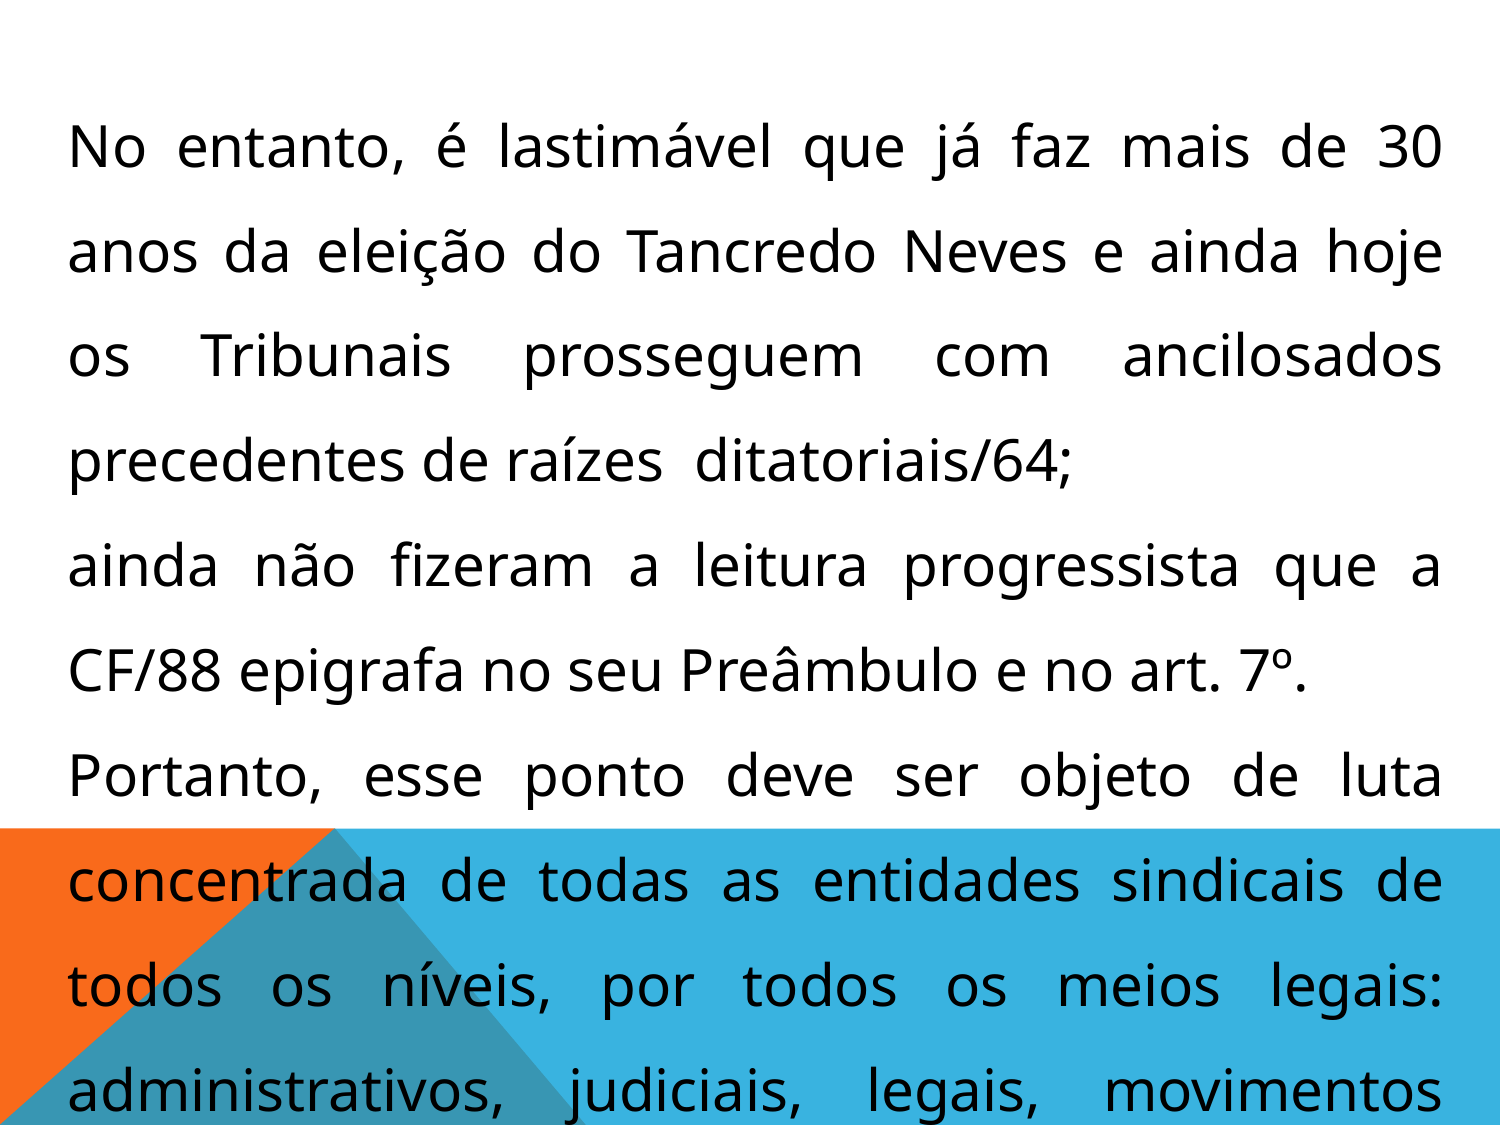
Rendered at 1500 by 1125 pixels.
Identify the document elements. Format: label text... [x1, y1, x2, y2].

text_box No entanto, é lastimável que já faz mais de 30 anos da eleição do Tancredo Neves e ainda hoje os Tribunais prosseguem com ancilosados precedentes de raízes ditatoriais/64; ainda não fizeram a leitura progressista que a CF/88 epigrafa no seu Preâmbulo e no art. 7º. Portanto, esse ponto deve ser objeto de luta concentrada de todas as entidades sindicais de todos os níveis, por todos os meios legais: administrativos, judiciais, legais, movimentos sociais etc. [53, 66, 1459, 1125]
